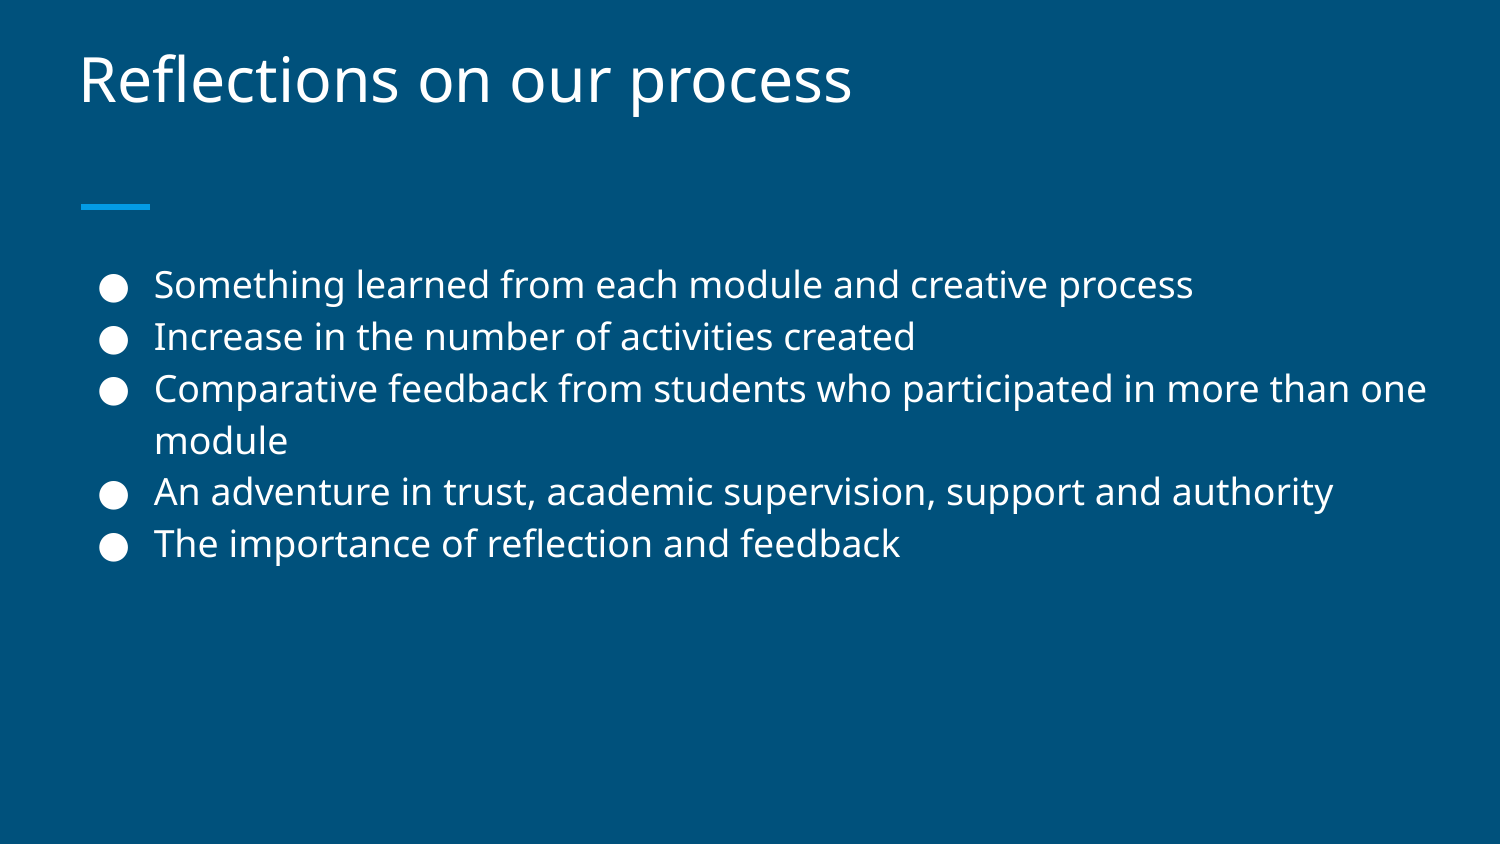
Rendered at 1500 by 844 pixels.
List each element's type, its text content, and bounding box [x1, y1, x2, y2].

list Something learned from each module and creative process Increase in the number of activities created Comparative feedback from students who participated in more than one module An adventure in trust, academic supervision, support and authority The importance of reflection and feedback [63, 239, 1475, 785]
title Reflections on our process [63, 0, 1437, 130]
